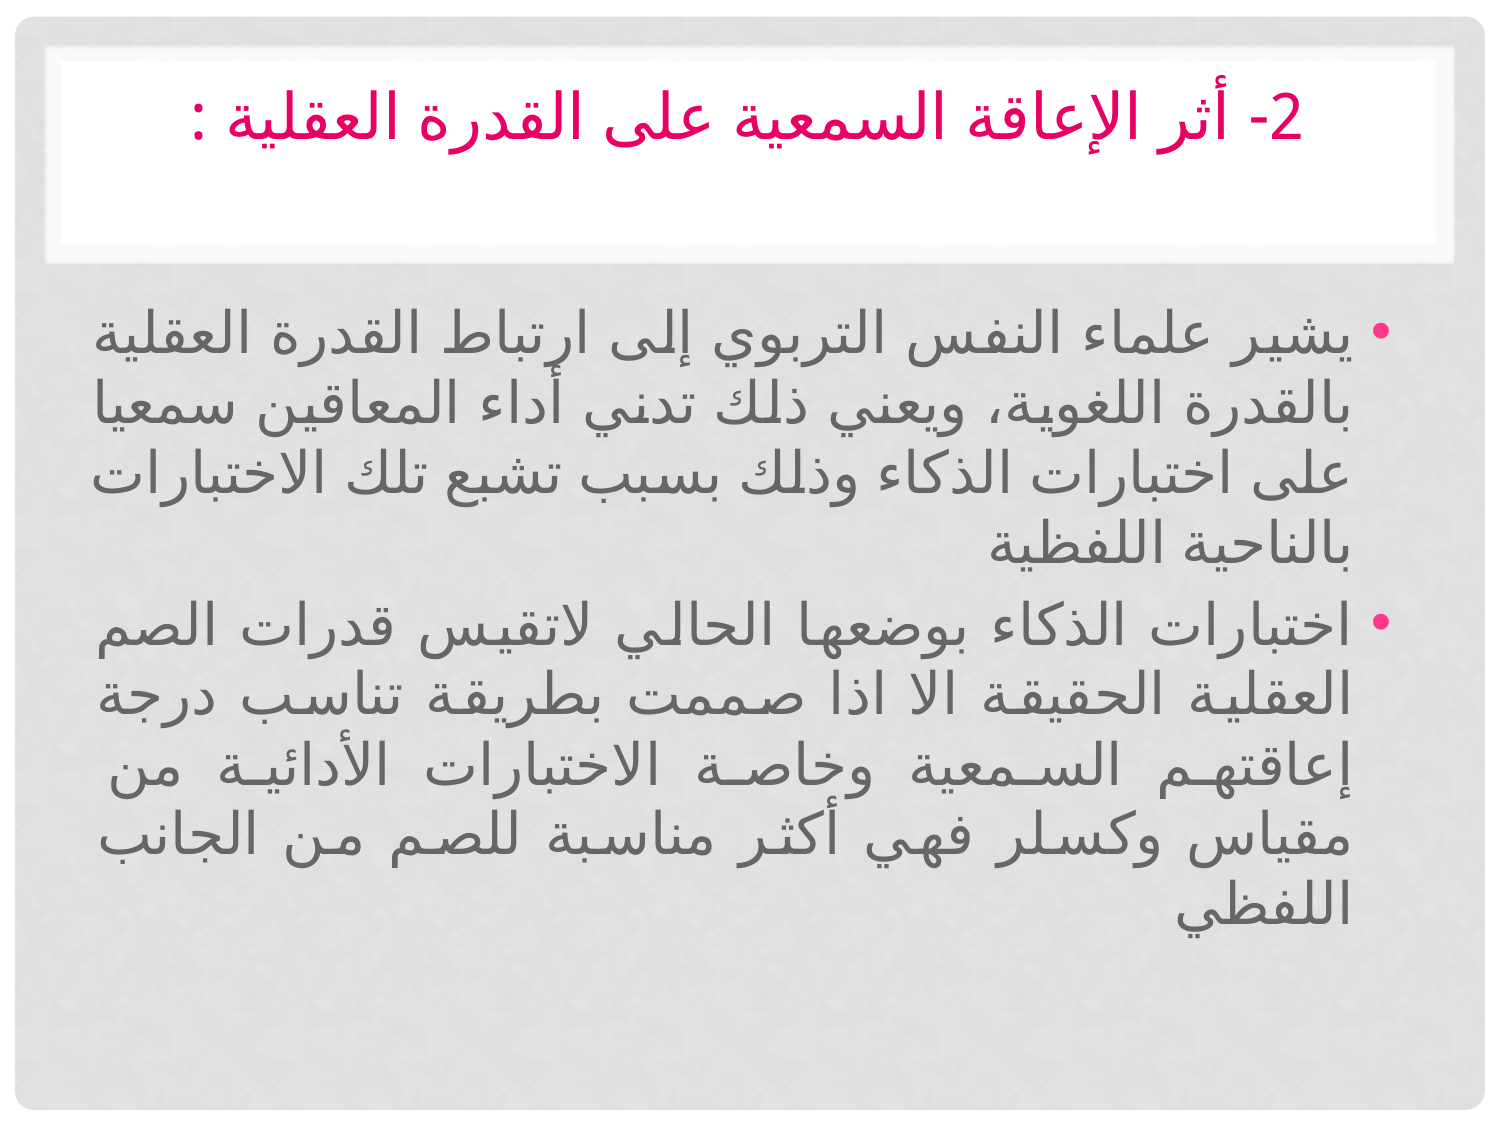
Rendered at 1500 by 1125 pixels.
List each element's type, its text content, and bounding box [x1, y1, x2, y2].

list يشير علماء النفس التربوي إلى ارتباط القدرة العقلية بالقدرة اللغوية، ويعني ذلك تدني أداء المعاقين سمعيا على اختبارات الذكاء وذلك بسبب تشبع تلك الاختبارات بالناحية اللفظية اختبارات الذكاء بوضعها الحالي لاتقيس قدرات الصم العقلية الحقيقة الا اذا صممت بطريقة تناسب درجة إعاقتهم السمعية وخاصة الاختبارات الأدائية من مقياس وكسلر فهي أكثر مناسبة للصم من الجانب اللفظي [75, 287, 1425, 1005]
title 2- أثر الإعاقة السمعية على القدرة العقلية : [69, 66, 1425, 238]
